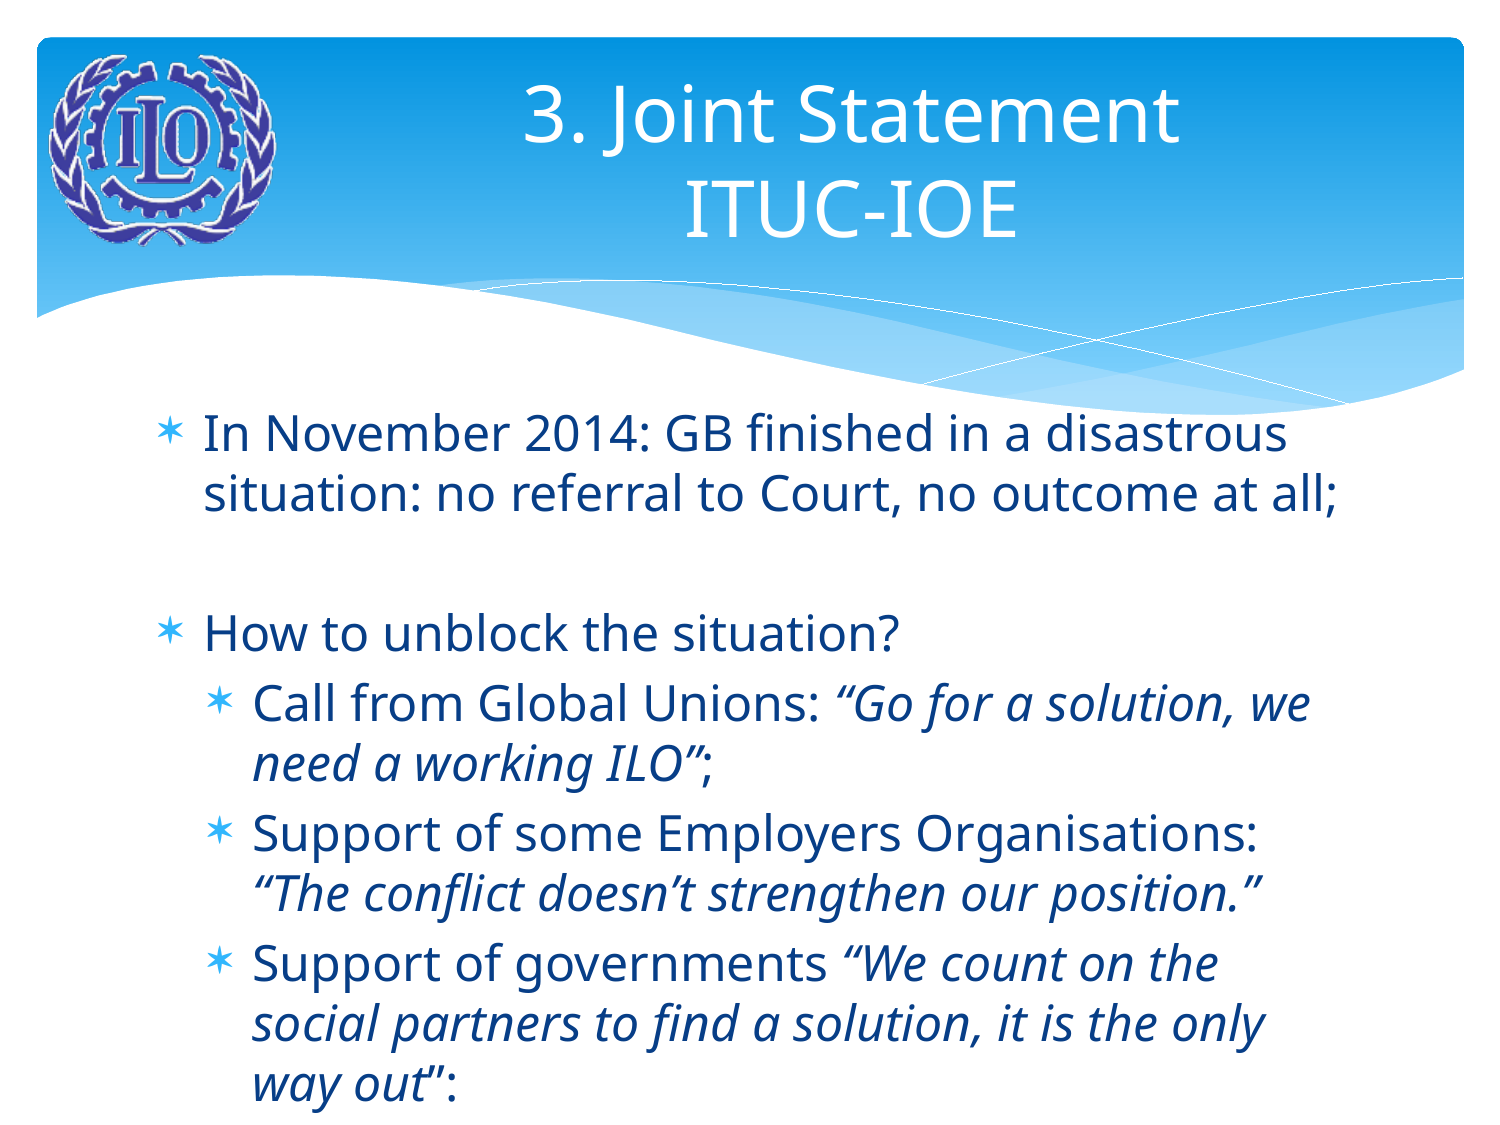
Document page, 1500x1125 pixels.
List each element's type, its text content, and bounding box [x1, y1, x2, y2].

title 3. Joint Statement ITUC-IOE [290, 55, 1500, 261]
list In November 2014: GB finished in a disastrous situation: no referral to Court, no outcome at all; How to unblock the situation? Call from Global Unions: “Go for a solution, we need a working ILO”; Support of some Employers Organisations: “The conflict doesn’t strengthen our position.” Support of governments “We count on the social partners to find a solution, it is the only way out”: [143, 394, 1359, 1096]
picture [41, 55, 285, 262]
